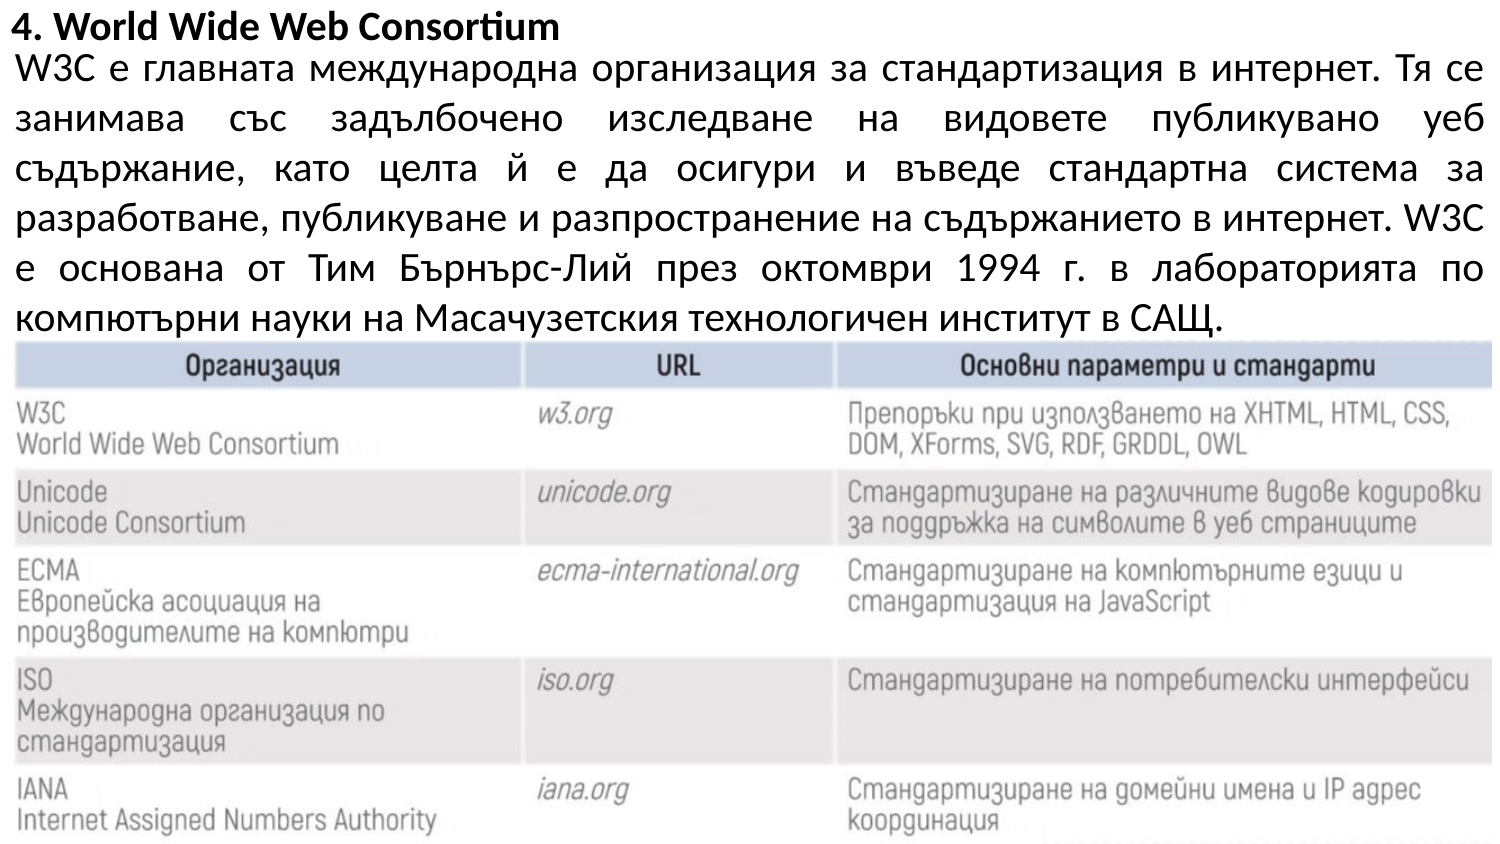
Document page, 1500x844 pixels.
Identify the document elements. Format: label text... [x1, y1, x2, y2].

text_box 4. World Wide Web Consortium [0, 0, 576, 32]
picture [8, 340, 1492, 844]
text_box W3C е главната международна организация за стандартизация в интернет. Тя се занимава със задълбочено из­следване на видовете публикувано уеб съдържание, като целта й е да осигури и въведе стандартна система за разработване, публикуване и разпространение на съдържанието в интернет. W3C е основана от Тим Бърнърс-Лий през октомври 1994 г. в лабораторията по компютърни науки на Масачузетския технологичен институт в САЩ. [0, 32, 1500, 347]
